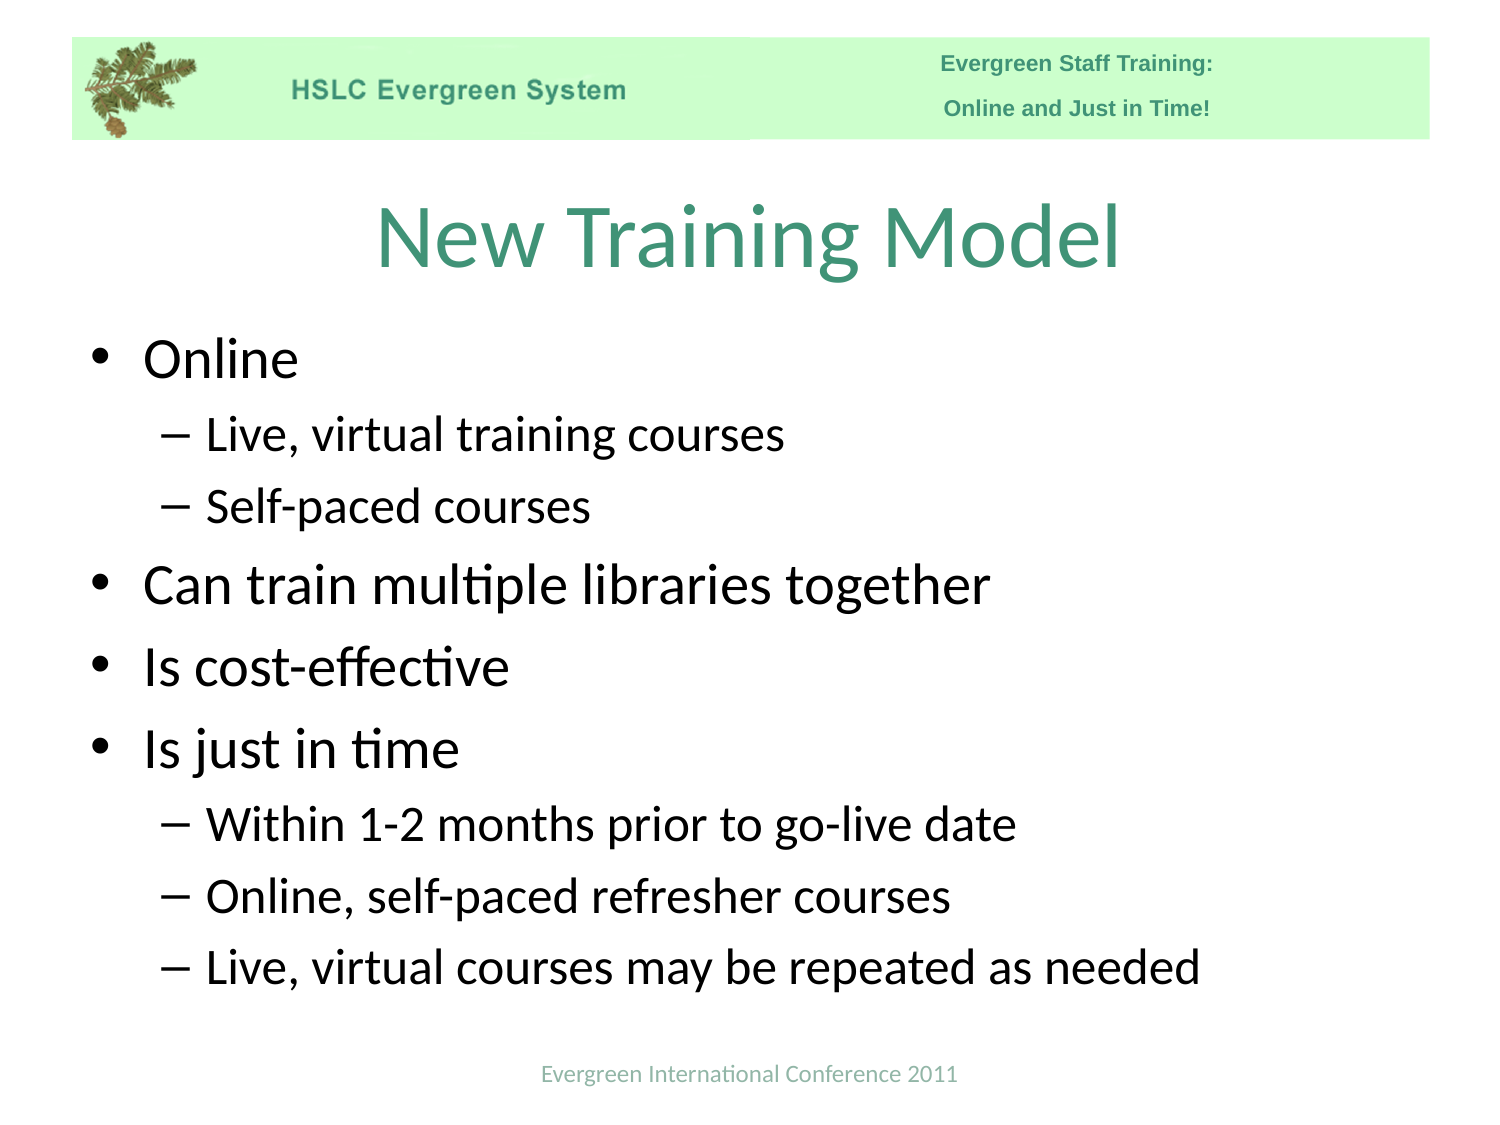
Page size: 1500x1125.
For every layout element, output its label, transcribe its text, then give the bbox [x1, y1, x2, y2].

picture [72, 37, 725, 140]
footer Evergreen International Conference 2011 [512, 1042, 988, 1103]
title New Training Model [75, 162, 1425, 300]
list Online Live, virtual training courses Self-paced courses Can train multiple libraries together Is cost-effective Is just in time Within 1-2 months prior to go-live date Online, self-paced refresher courses Live, virtual courses may be repeated as needed [75, 312, 1425, 1005]
